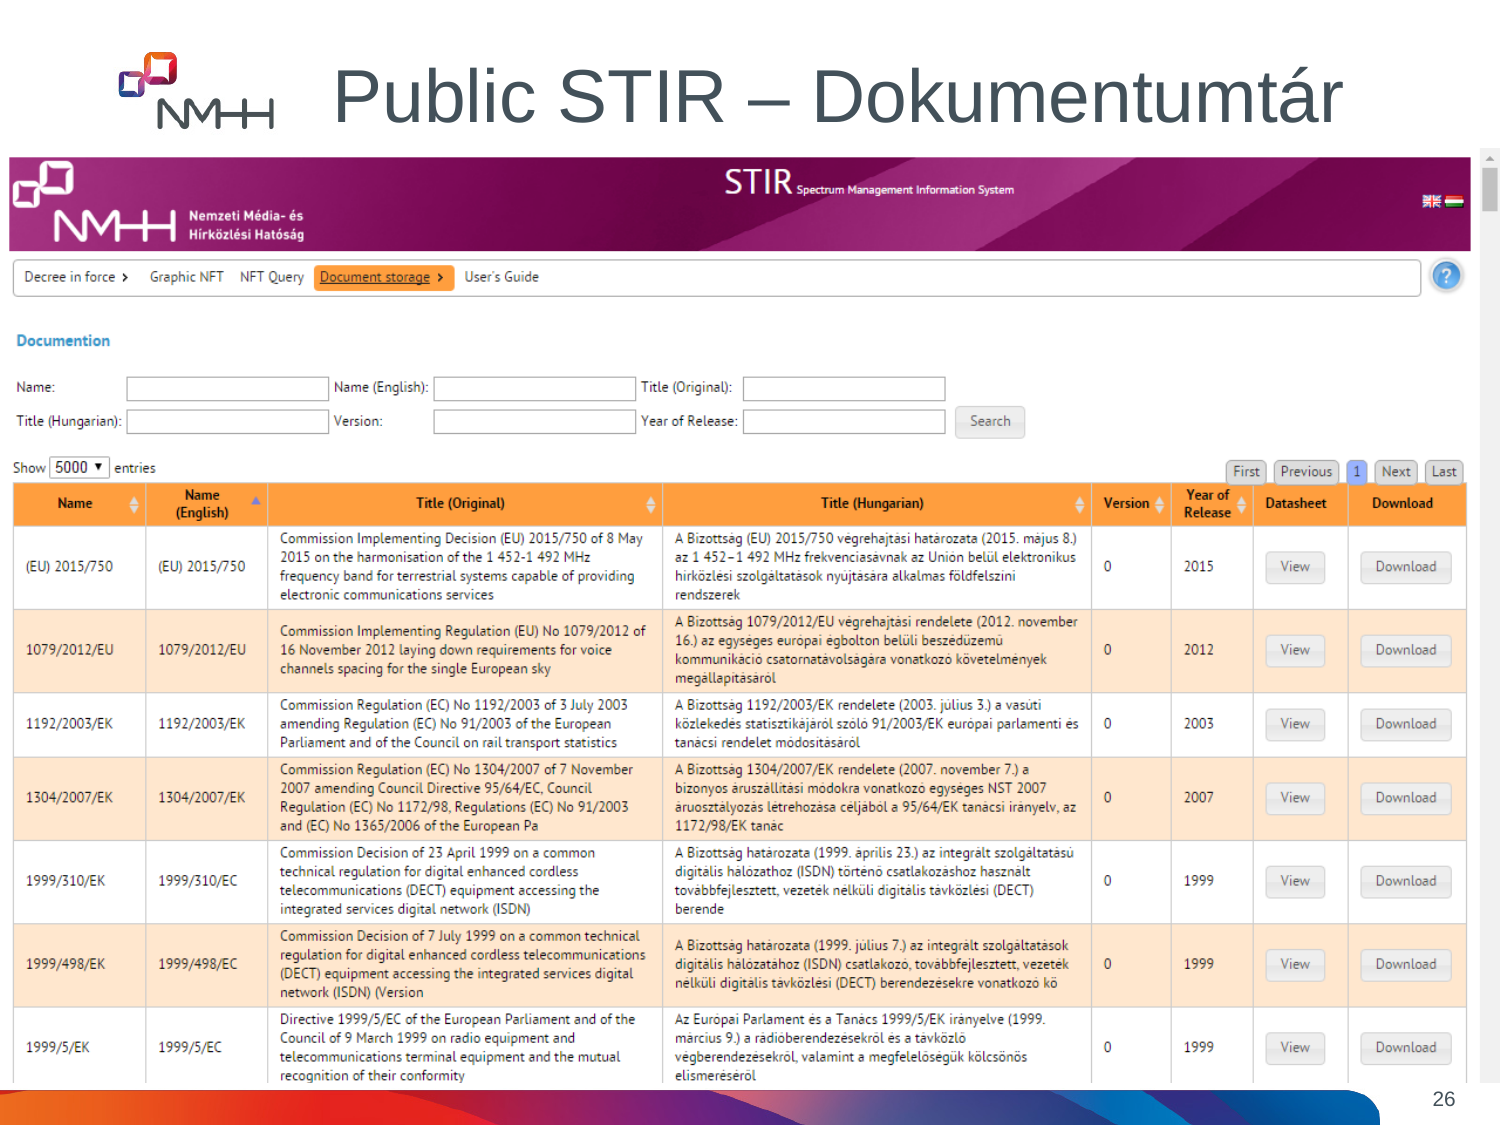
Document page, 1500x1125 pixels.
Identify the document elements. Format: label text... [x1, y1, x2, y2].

list Public STIR – Dokumentumtár [317, 51, 1500, 138]
picture [0, 0, 1500, 1125]
